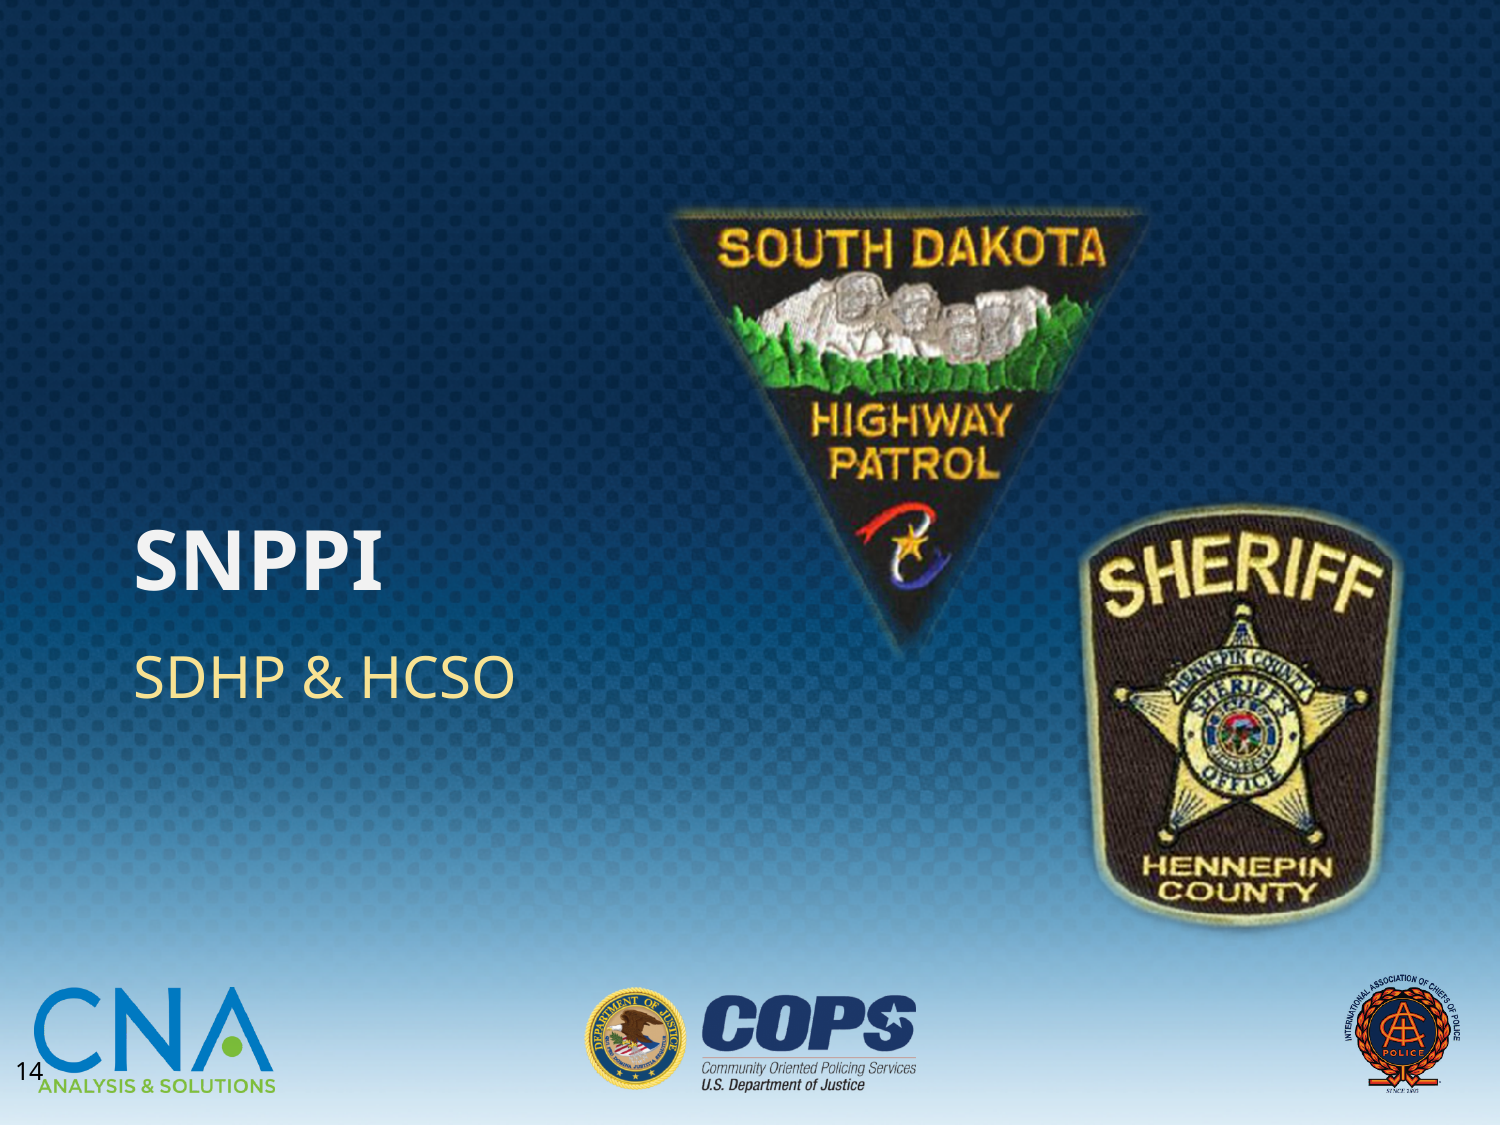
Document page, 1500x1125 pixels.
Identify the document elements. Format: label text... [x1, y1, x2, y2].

list SDHP & HCSO [118, 624, 644, 725]
picture [0, 0, 1500, 1125]
title SNPPI [118, 500, 644, 624]
slide_number 14 [0, 1042, 350, 1103]
